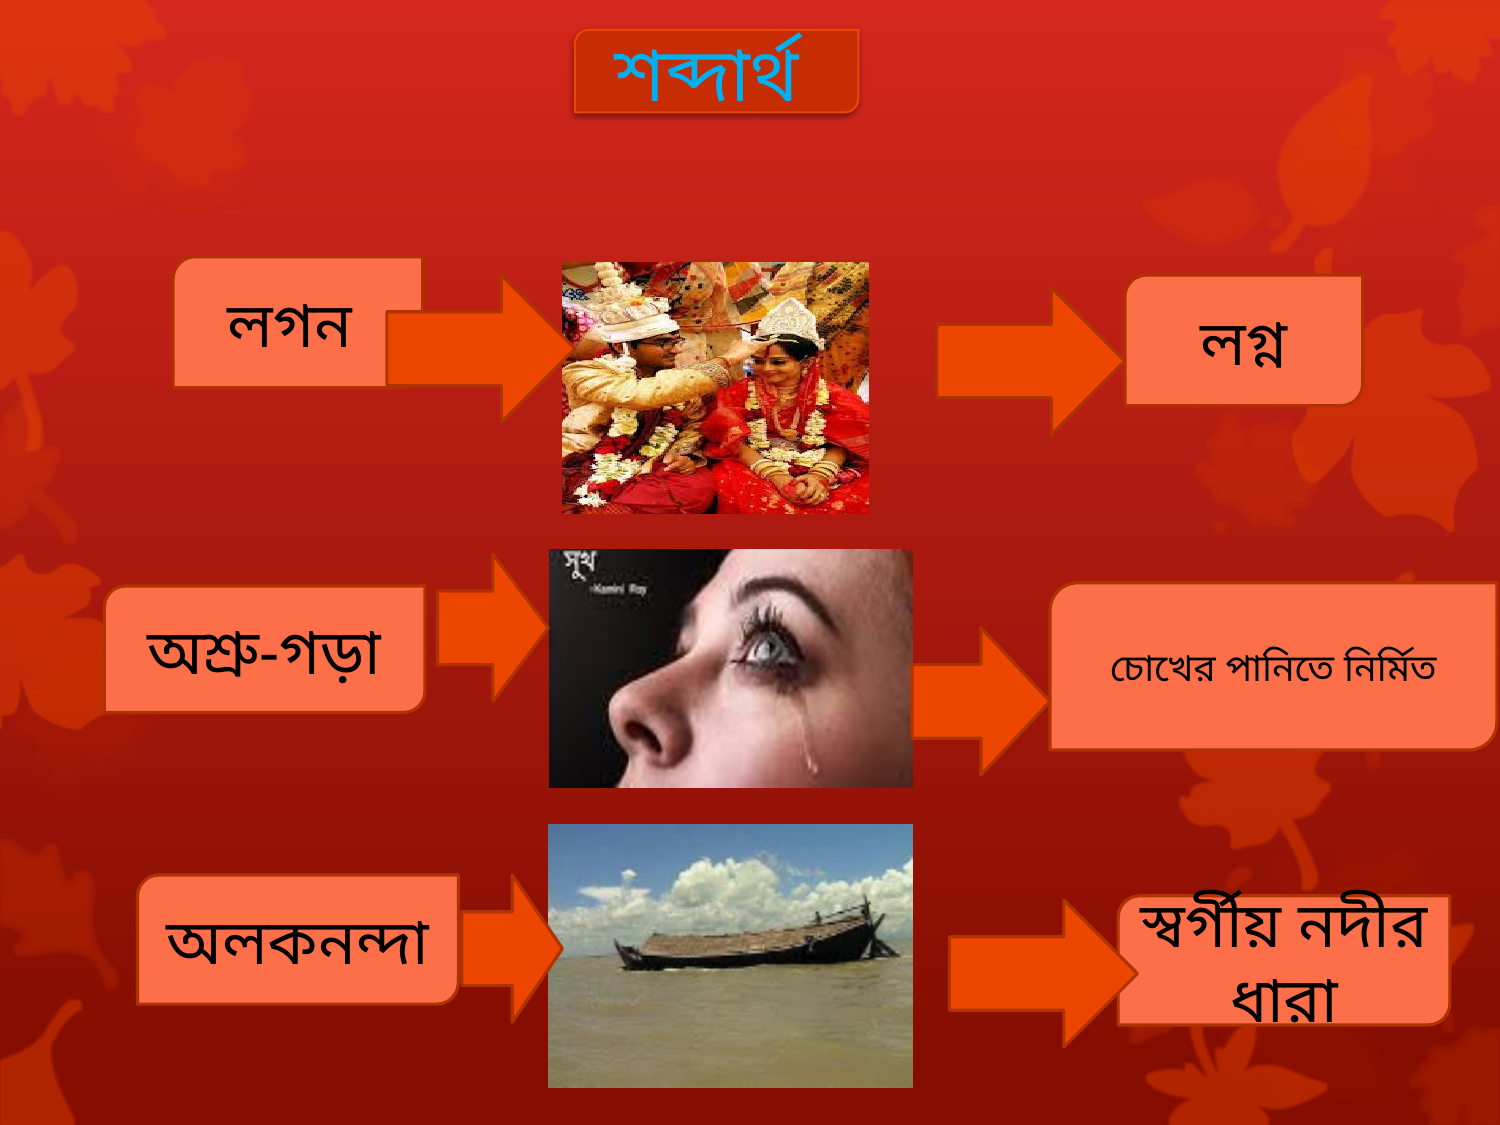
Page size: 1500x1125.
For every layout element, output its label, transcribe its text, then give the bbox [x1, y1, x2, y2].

text_box শব্দার্থ [573, 28, 860, 114]
text_box [435, 552, 543, 703]
text_box [935, 286, 1127, 437]
text_box চোখের পানিতে নির্মিত [1048, 581, 1499, 752]
text_box [917, 626, 1052, 777]
picture [547, 824, 913, 1088]
text_box [460, 873, 542, 1024]
text_box স্বর্গীয় নদীর ধারা [1116, 894, 1452, 1027]
text_box লগ্ন [1123, 273, 1365, 408]
text_box অশ্রু-গড়া [102, 584, 427, 715]
text_box [947, 898, 1139, 1049]
picture [561, 261, 870, 514]
text_box [385, 273, 556, 424]
picture [549, 549, 913, 788]
text_box অলকনন্দা [135, 873, 460, 1006]
text_box লগন [171, 255, 425, 390]
